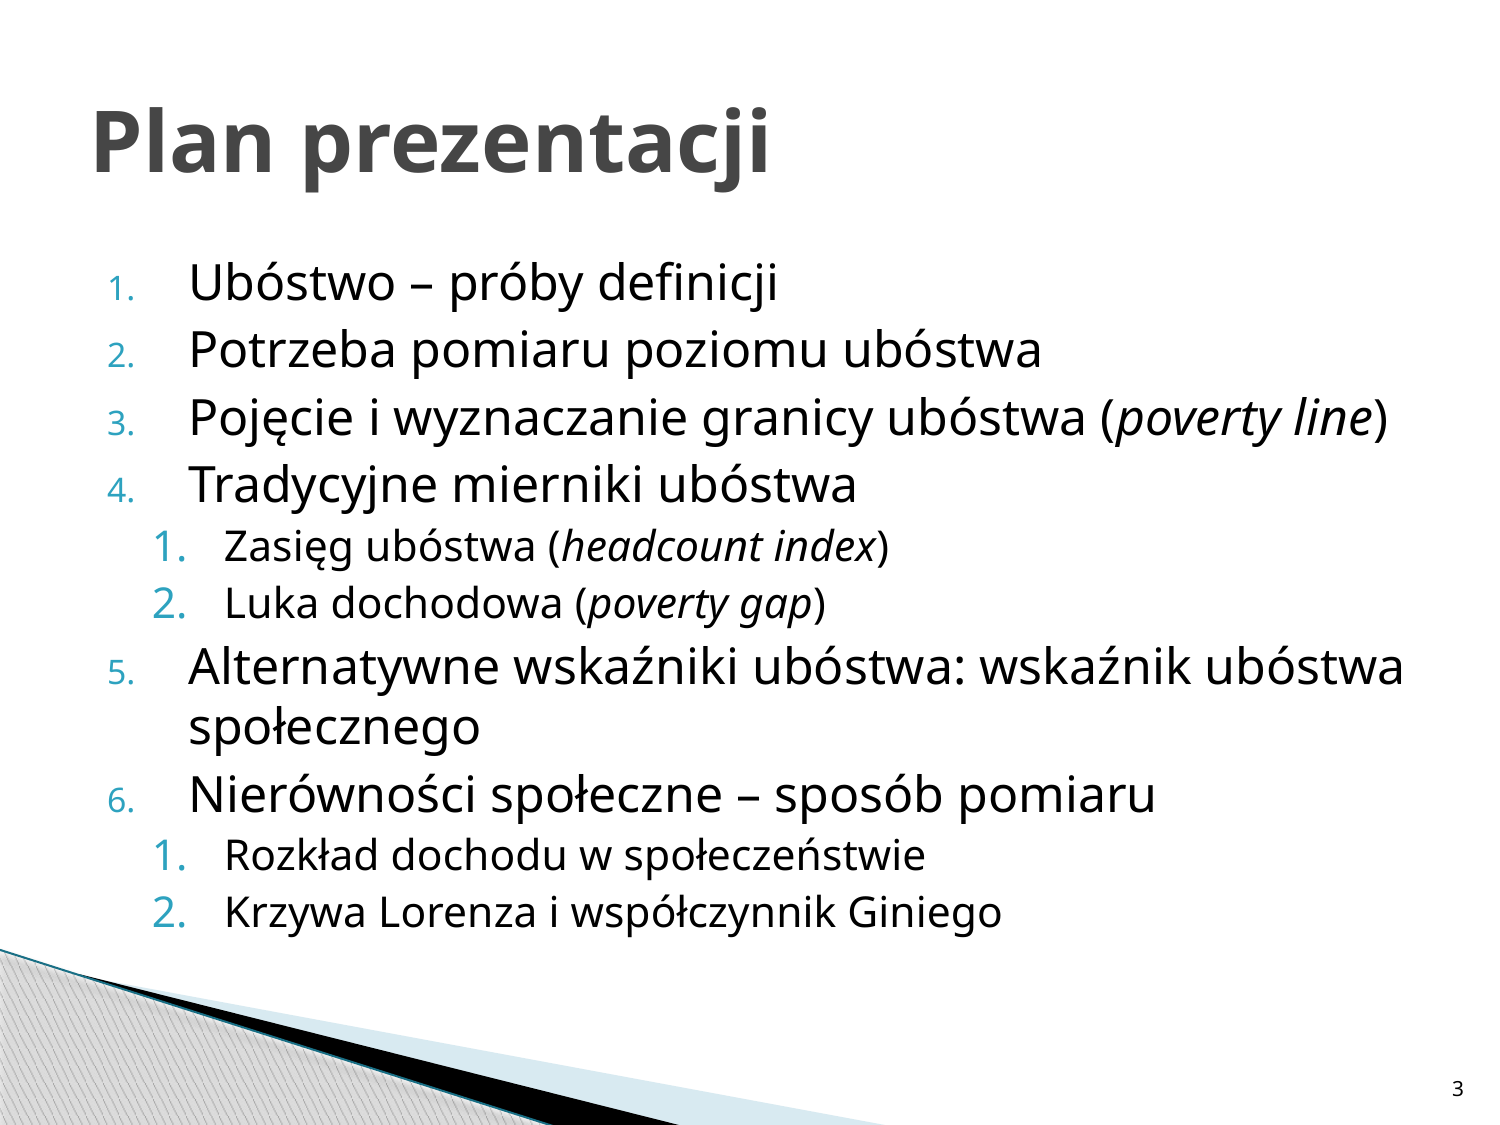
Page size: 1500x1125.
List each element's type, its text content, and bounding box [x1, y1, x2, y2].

title Plan prezentacji [75, 45, 1425, 233]
list Ubóstwo – próby definicji Potrzeba pomiaru poziomu ubóstwa Pojęcie i wyznaczanie granicy ubóstwa (poverty line) Tradycyjne mierniki ubóstwa Zasięg ubóstwa (headcount index) Luka dochodowa (poverty gap) Alternatywne wskaźniki ubóstwa: wskaźnik ubóstwa społecznego Nierówności społeczne – sposób pomiaru Rozkład dochodu w społeczeństwie Krzywa Lorenza i współczynnik Giniego [75, 243, 1425, 986]
slide_number 3 [1418, 1051, 1479, 1112]
